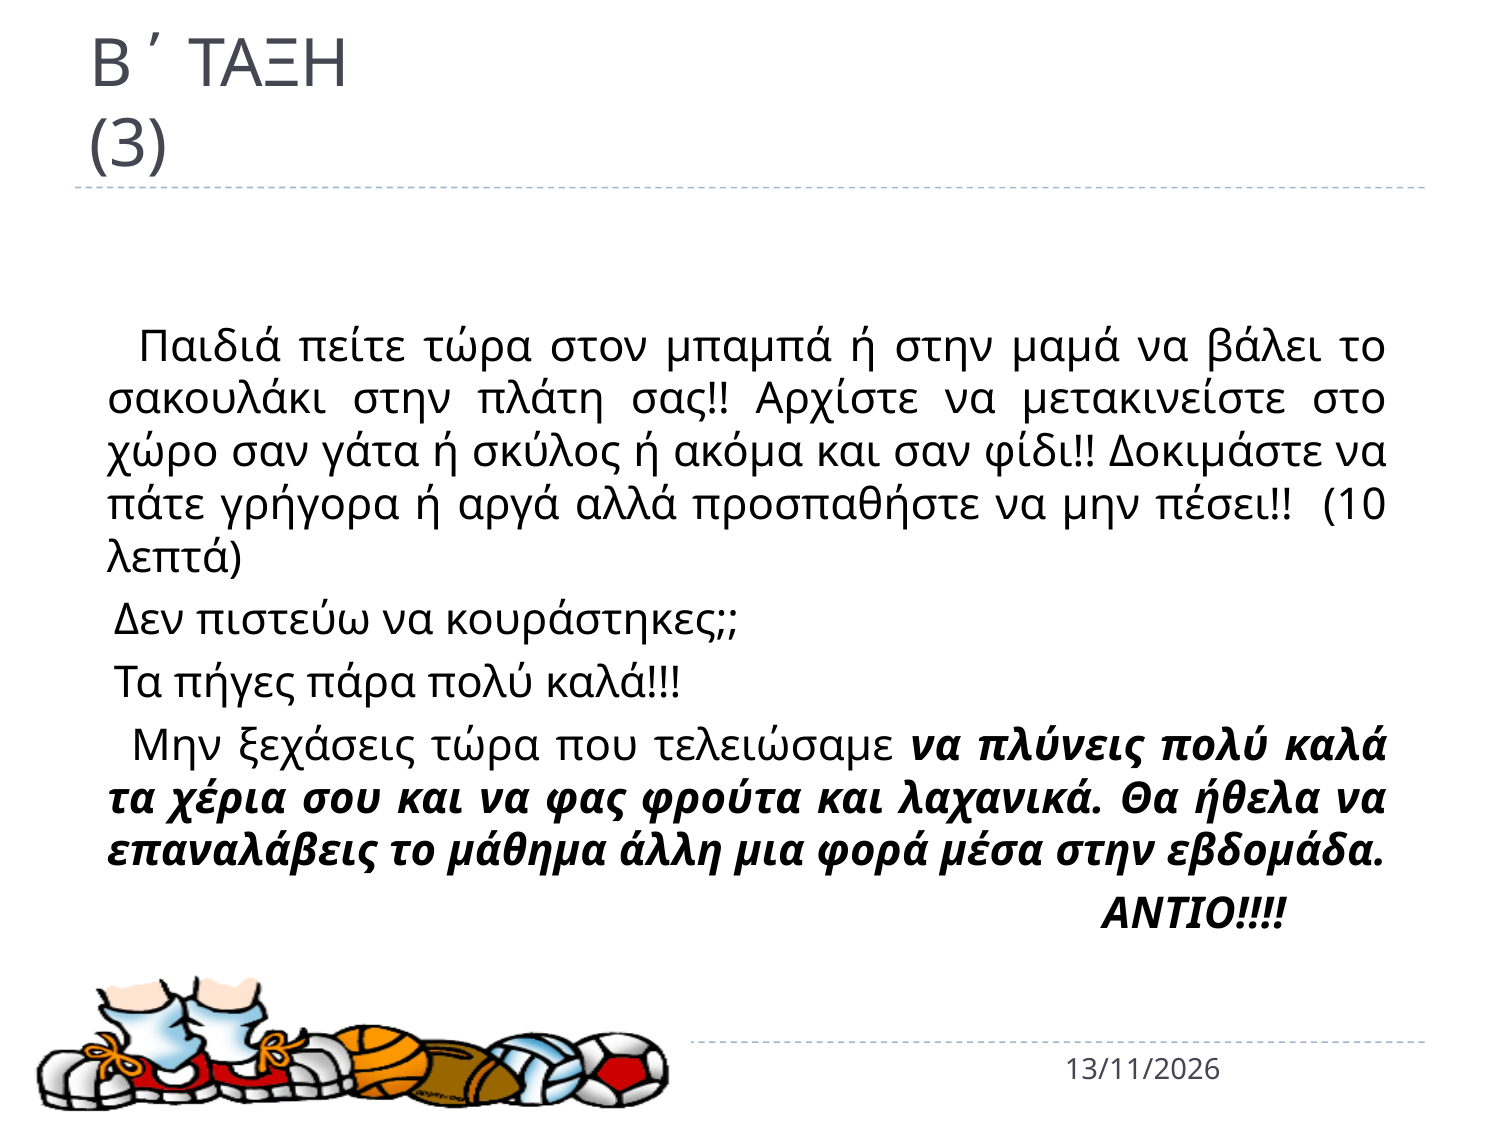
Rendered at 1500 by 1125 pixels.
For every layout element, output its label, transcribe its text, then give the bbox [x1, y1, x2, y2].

list Παιδιά πείτε τώρα στον μπαμπά ή στην μαμά να βάλει το σακουλάκι στην πλάτη σας!! Αρχίστε να μετακινείστε στο χώρο σαν γάτα ή σκύλος ή ακόμα και σαν φίδι!! Δοκιμάστε να πάτε γρήγορα ή αργά αλλά προσπαθήστε να μην πέσει!! (10 λεπτά) Δεν πιστεύω να κουράστηκες;; Τα πήγες πάρα πολύ καλά!!! Μην ξεχάσεις τώρα που τελειώσαμε να πλύνεις πολύ καλά τα χέρια σου και να φας φρούτα και λαχανικά. Θα ήθελα να επαναλάβεις το μάθημα άλλη μια φορά μέσα στην εβδομάδα. ΑΝΤΙΟ!!!! [53, 184, 1404, 1125]
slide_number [1050, 1042, 1426, 1103]
title Β΄ ΤΑΞΗ (3) [75, 24, 1425, 188]
picture [0, 963, 692, 1125]
